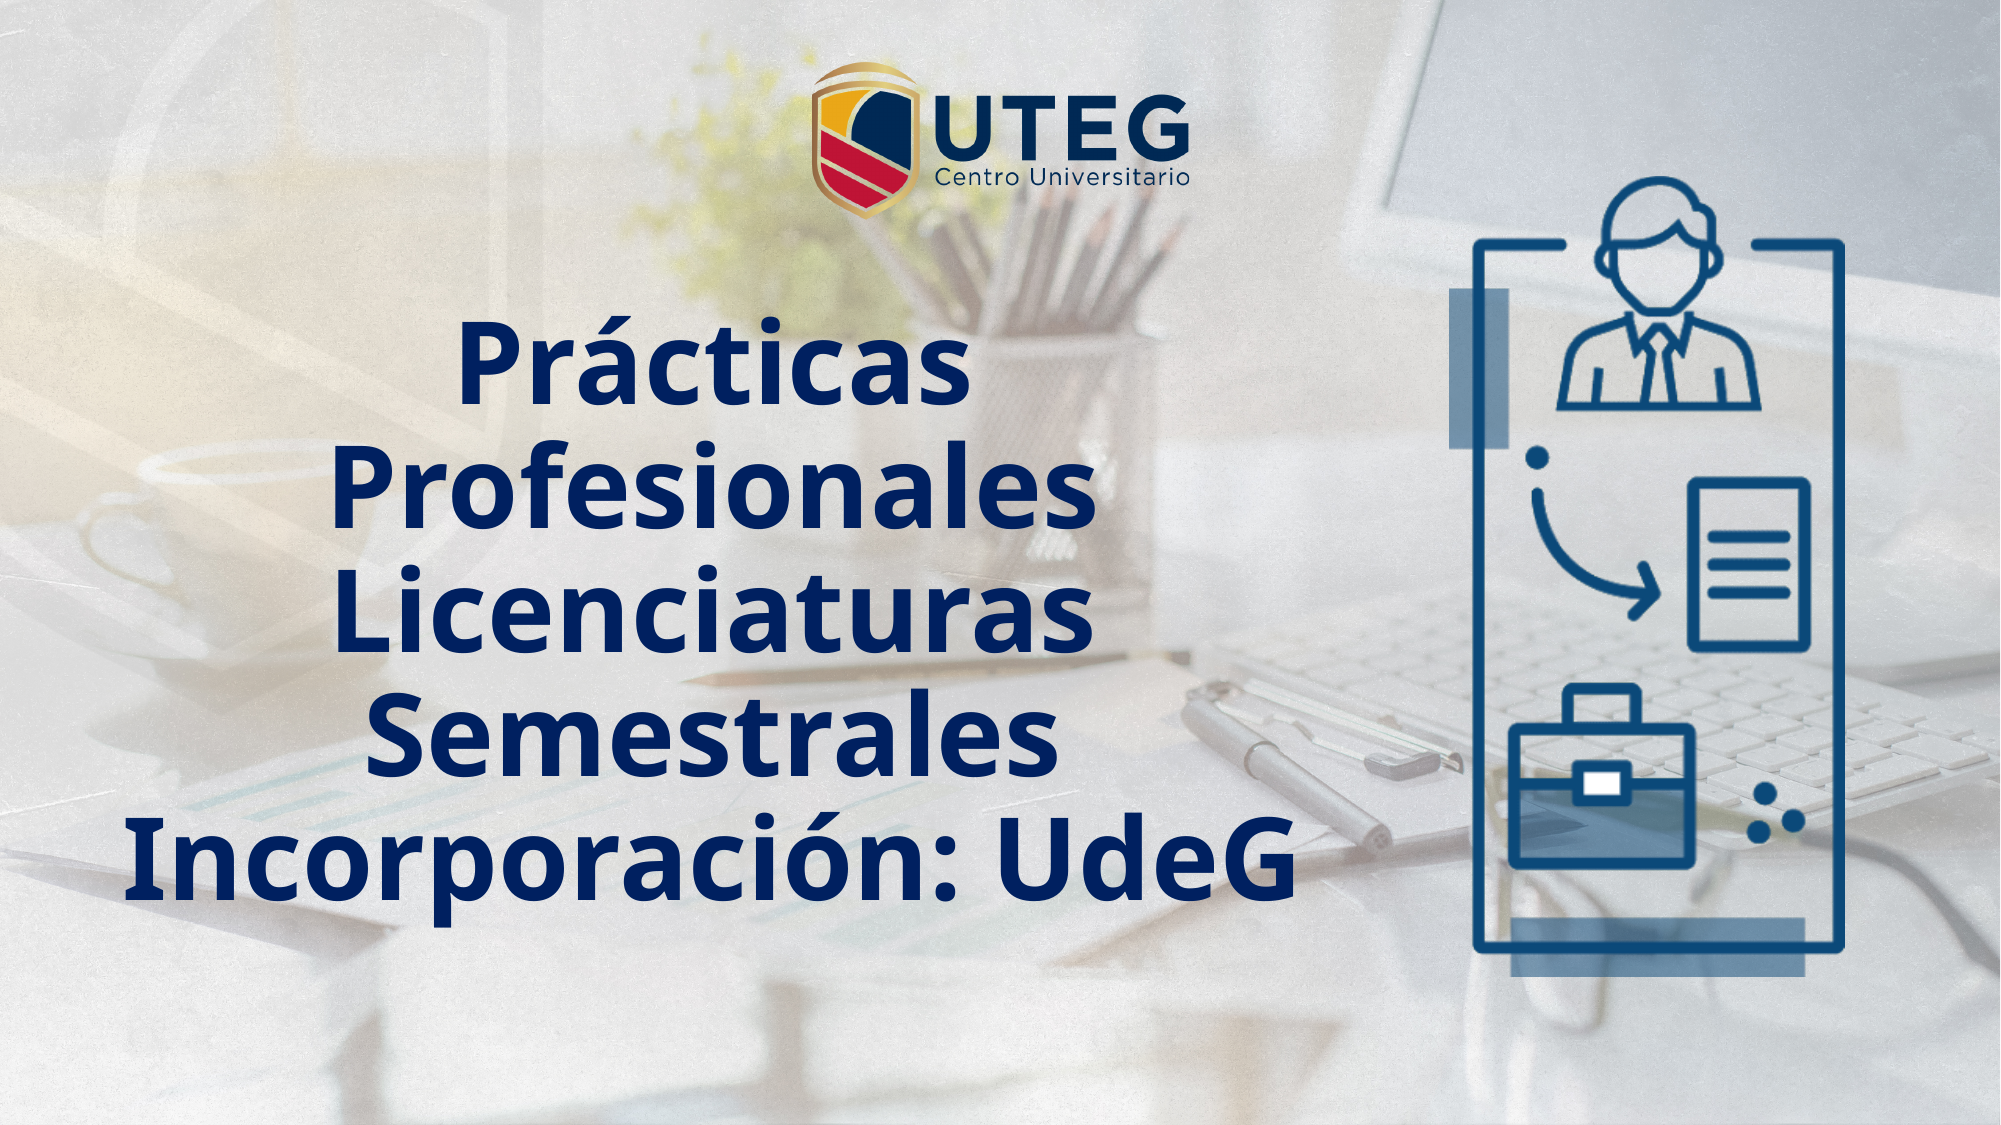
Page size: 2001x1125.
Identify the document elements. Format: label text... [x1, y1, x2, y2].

title Prácticas Profesionales Licenciaturas Semestrales Incorporación: UdeG [103, 219, 1323, 934]
picture [0, 0, 2001, 1125]
